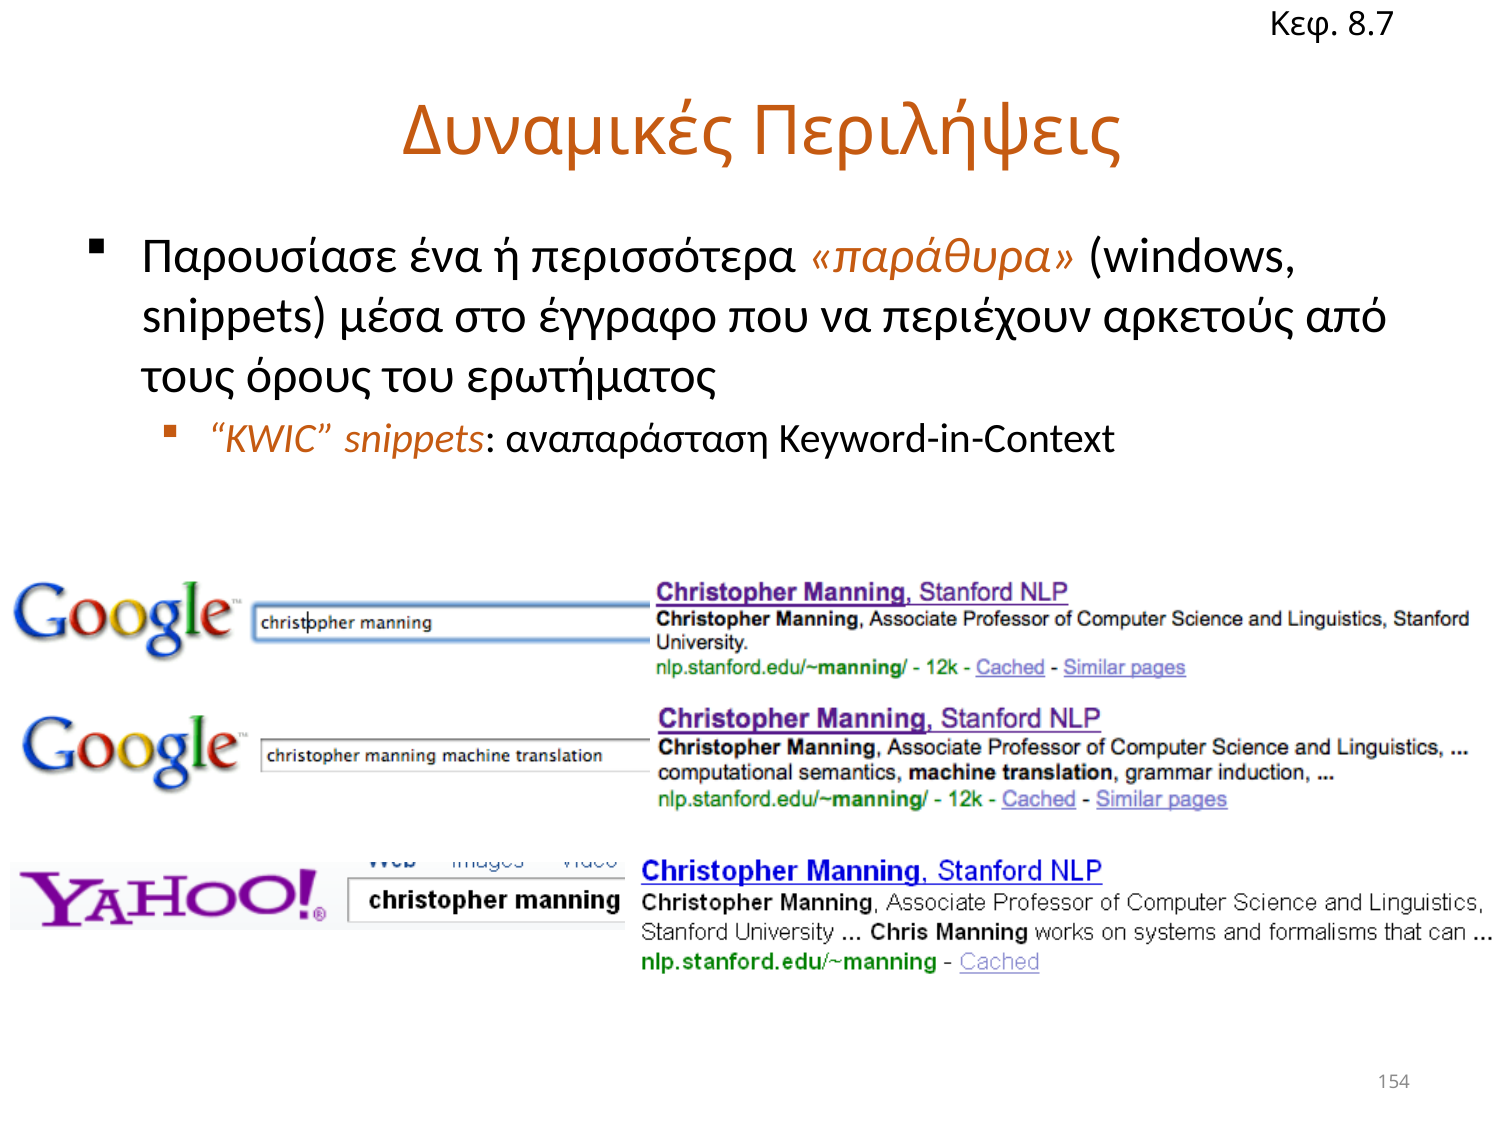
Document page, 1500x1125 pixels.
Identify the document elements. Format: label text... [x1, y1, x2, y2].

slide_number 154 [1074, 1062, 1425, 1103]
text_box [12, 703, 1485, 825]
picture [0, 574, 1486, 690]
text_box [10, 847, 1500, 988]
text_box Παρουσίασε ένα ή περισσότερα «παράθυρα» (windows, snippets) μέσα στο έγγραφο που να περιέχουν αρκετούς από τους όρους του ερωτήματος “KWIC” snippets: αναπαράσταση Keyword-in-Context [70, 215, 1405, 466]
text_box Κεφ. 8.7 [1254, 0, 1410, 50]
title Δυναμικές Περιλήψεις [115, 23, 1410, 242]
